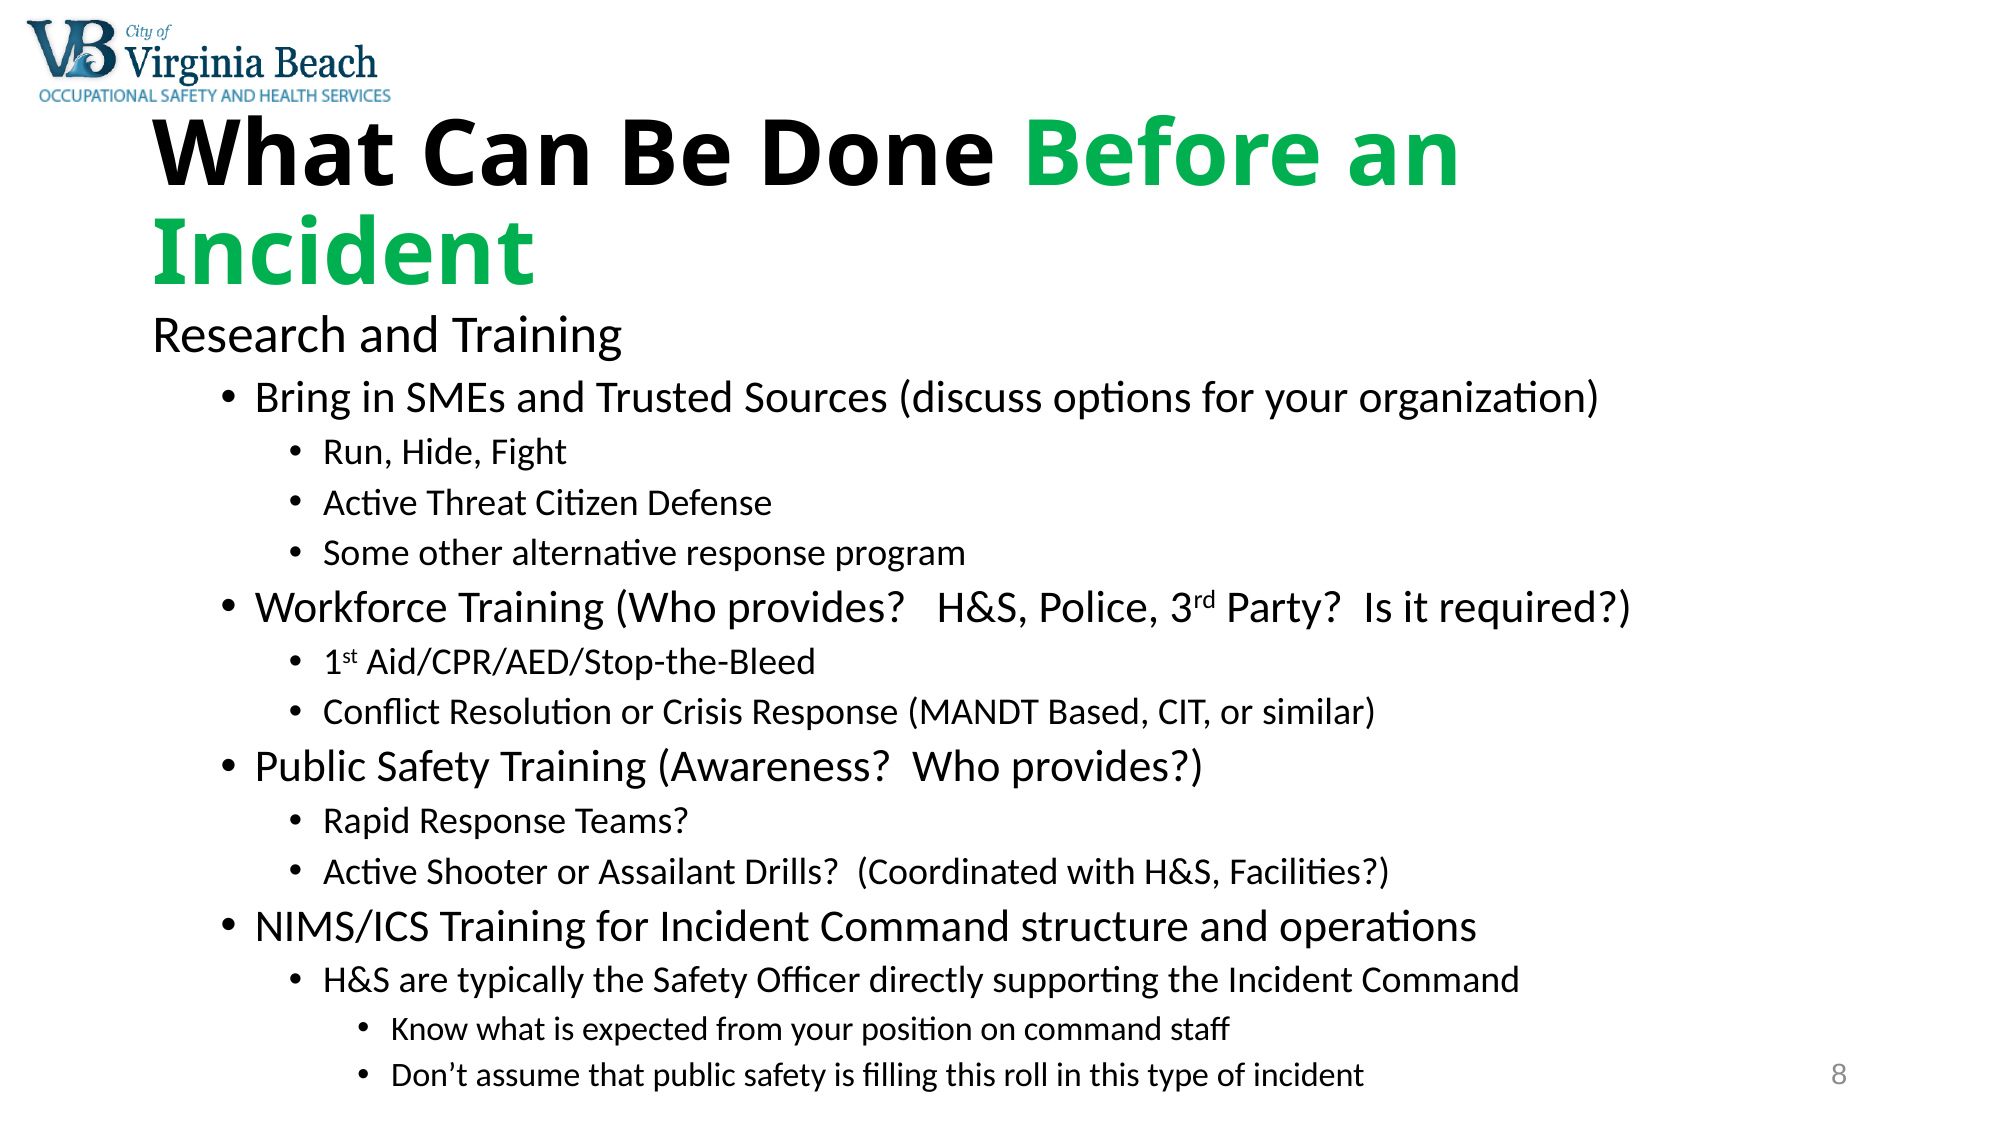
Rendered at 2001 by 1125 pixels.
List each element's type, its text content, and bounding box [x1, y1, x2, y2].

list Research and Training Bring in SMEs and Trusted Sources (discuss options for your organization) Run, Hide, Fight Active Threat Citizen Defense Some other alternative response program Workforce Training (Who provides? H&S, Police, 3rd Party? Is it required?) 1st Aid/CPR/AED/Stop-the-Bleed Conflict Resolution or Crisis Response (MANDT Based, CIT, or similar) Public Safety Training (Awareness? Who provides?) Rapid Response Teams? Active Shooter or Assailant Drills? (Coordinated with H&S, Facilities?) NIMS/ICS Training for Incident Command structure and operations H&S are typically the Safety Officer directly supporting the Incident Command Know what is expected from your position on command staff Don’t assume that public safety is filling this roll in this type of incident [137, 299, 1863, 1103]
picture [19, 12, 391, 107]
slide_number 8 [1412, 1042, 1863, 1103]
title What Can Be Done Before an Incident [137, 132, 1863, 278]
